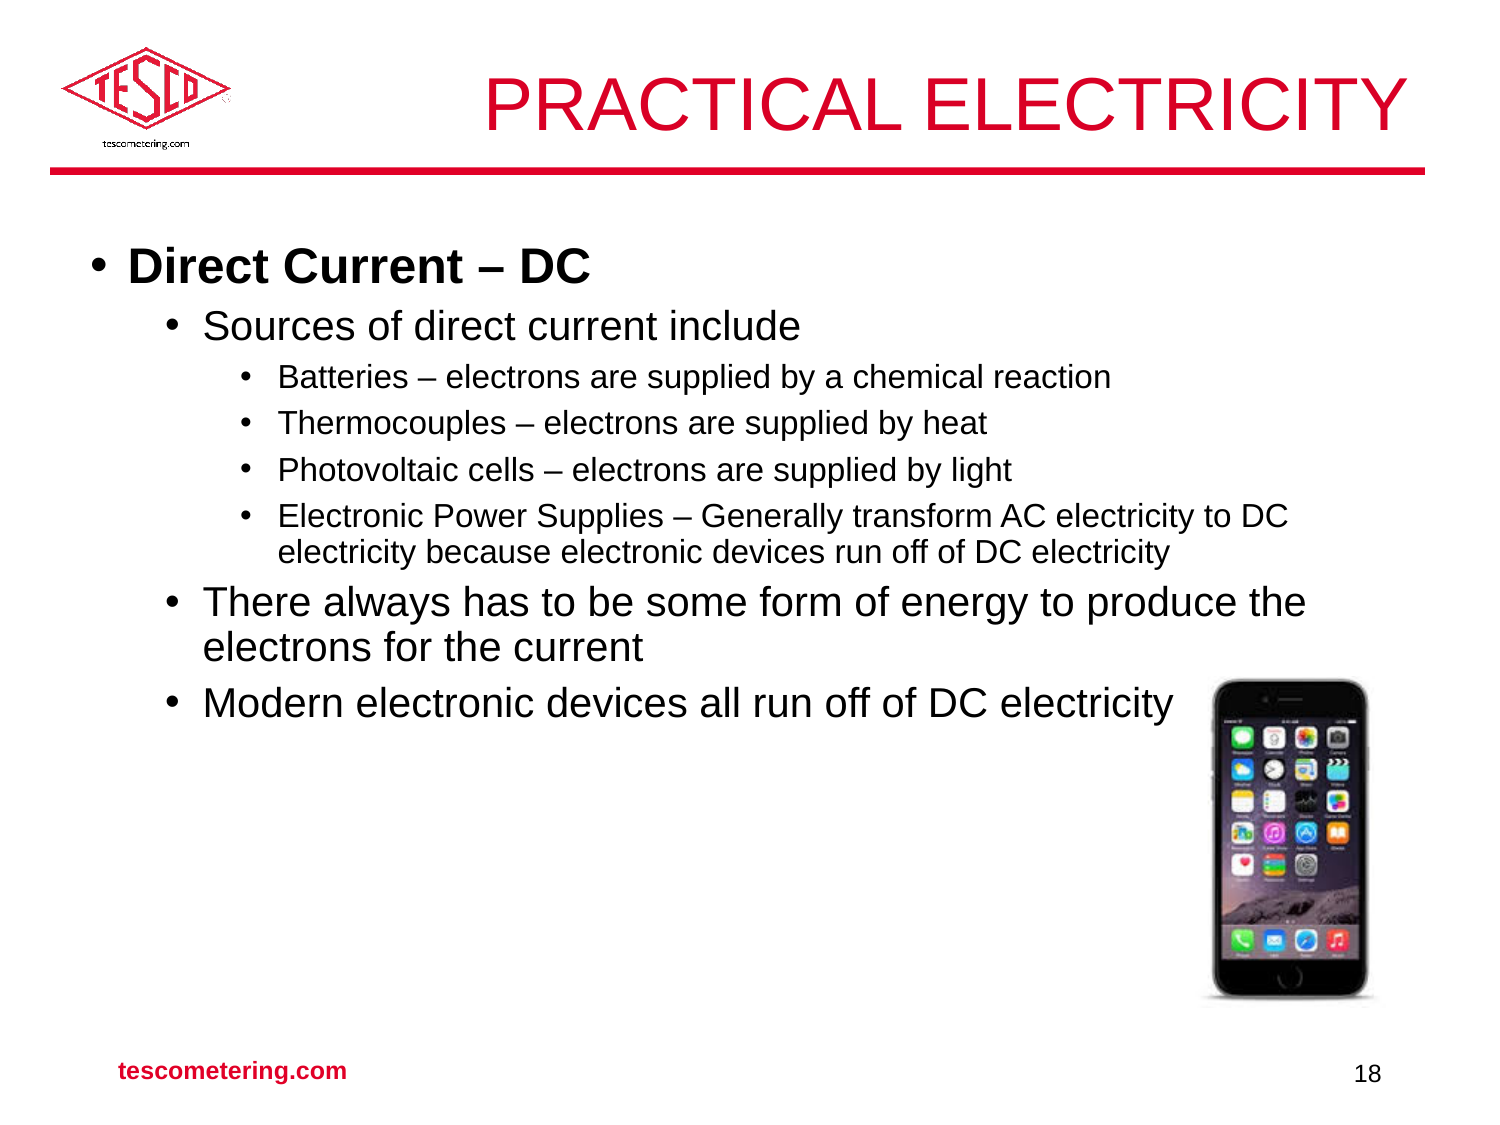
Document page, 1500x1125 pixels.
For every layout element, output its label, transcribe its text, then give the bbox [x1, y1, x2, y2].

picture [1124, 676, 1457, 1008]
slide_number 18 [1059, 1042, 1397, 1103]
title Practical Electricity [75, 12, 1425, 200]
list Direct Current – DC Sources of direct current include Batteries – electrons are supplied by a chemical reaction Thermocouples – electrons are supplied by heat Photovoltaic cells – electrons are supplied by light Electronic Power Supplies – Generally transform AC electricity to DC electricity because electronic devices run off of DC electricity There always has to be some form of energy to produce the electrons for the current Modern electronic devices all run off of DC electricity [75, 232, 1425, 975]
picture [61, 47, 75, 150]
footer tescometering.com [103, 1039, 610, 1100]
